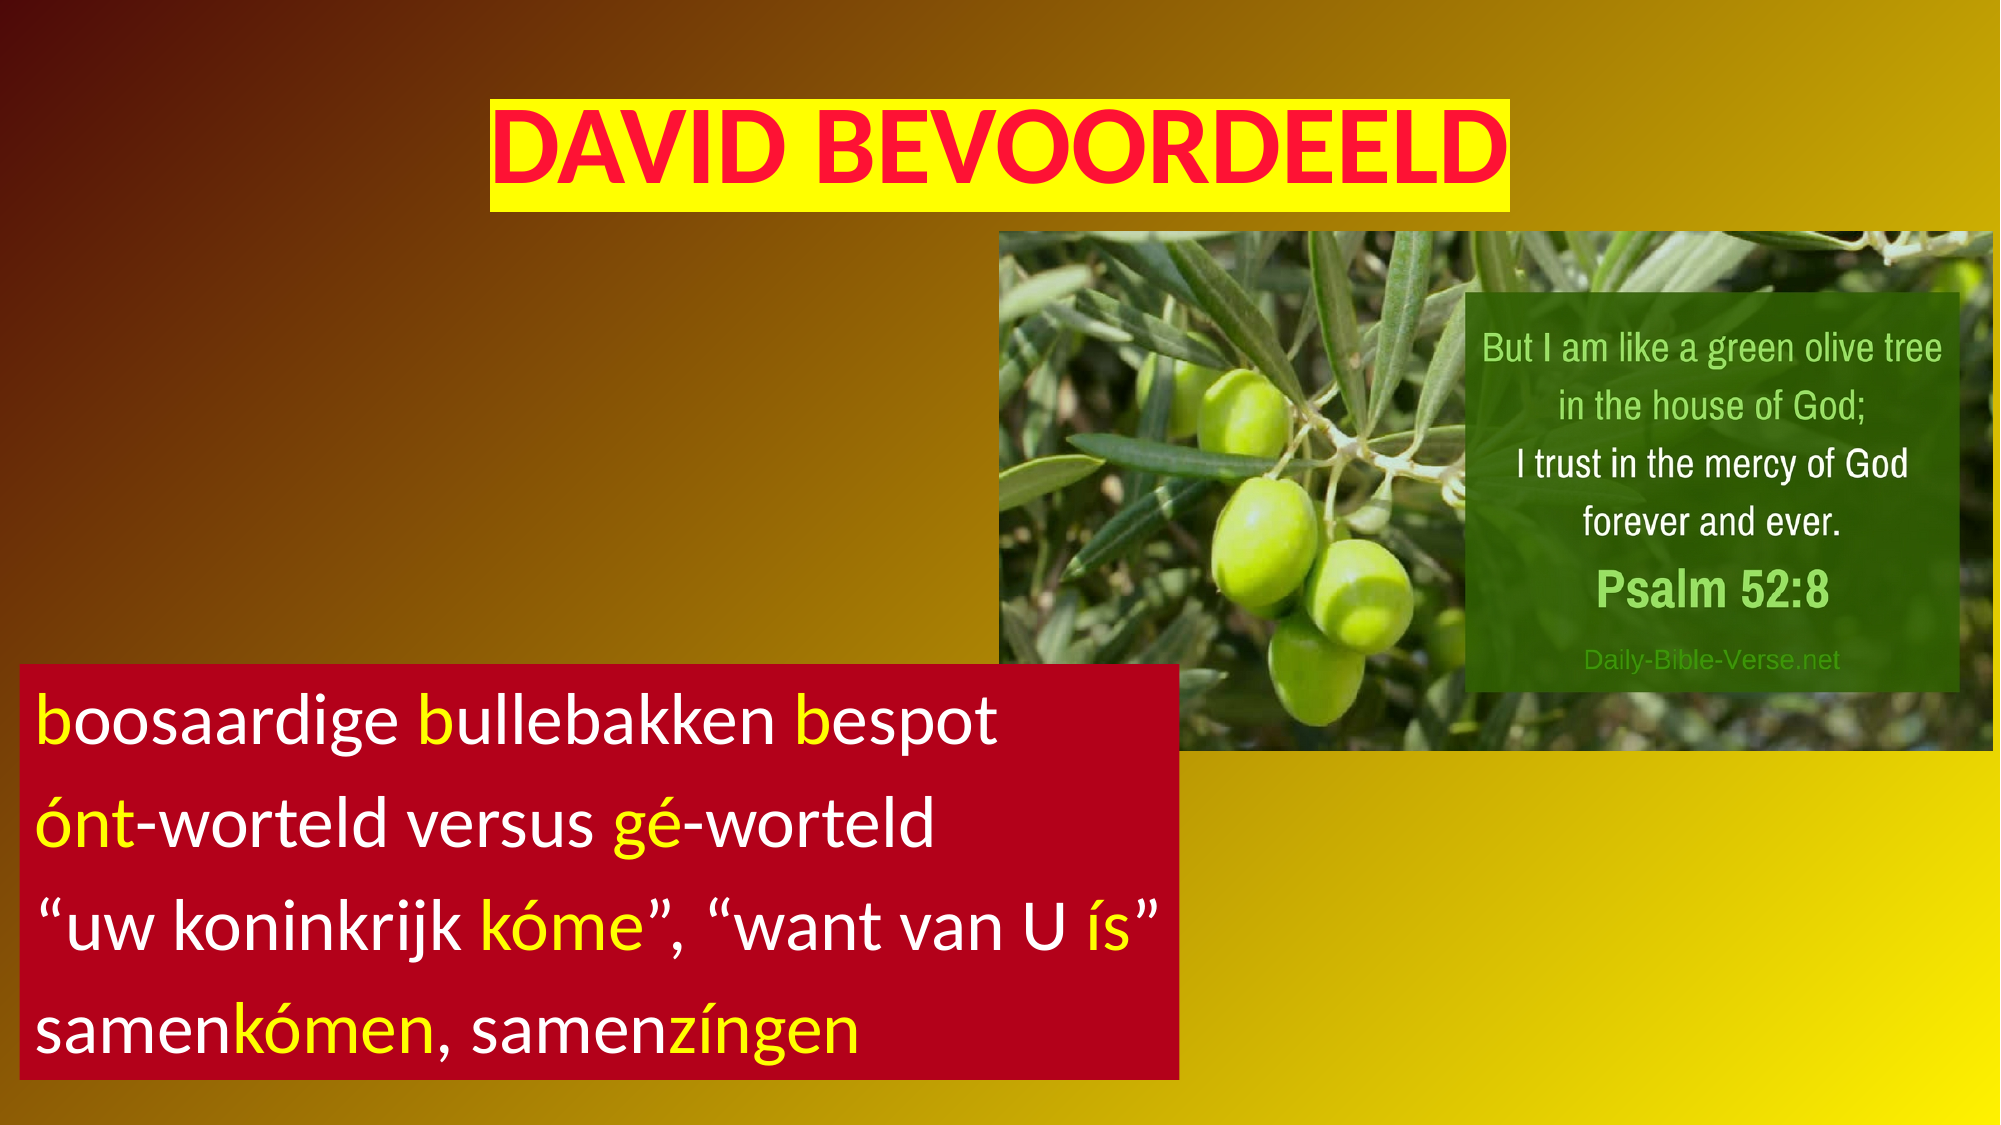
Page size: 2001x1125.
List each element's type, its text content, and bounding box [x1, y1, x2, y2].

picture [999, 231, 1993, 752]
title DAVID BEVOORDEELD [99, 45, 1900, 233]
list boosaardige bullebakken bespot ónt-worteld versus gé-worteld “uw koninkrijk kóme”, “want van U ís” samenkómen, samenzíngen [19, 664, 1180, 1080]
